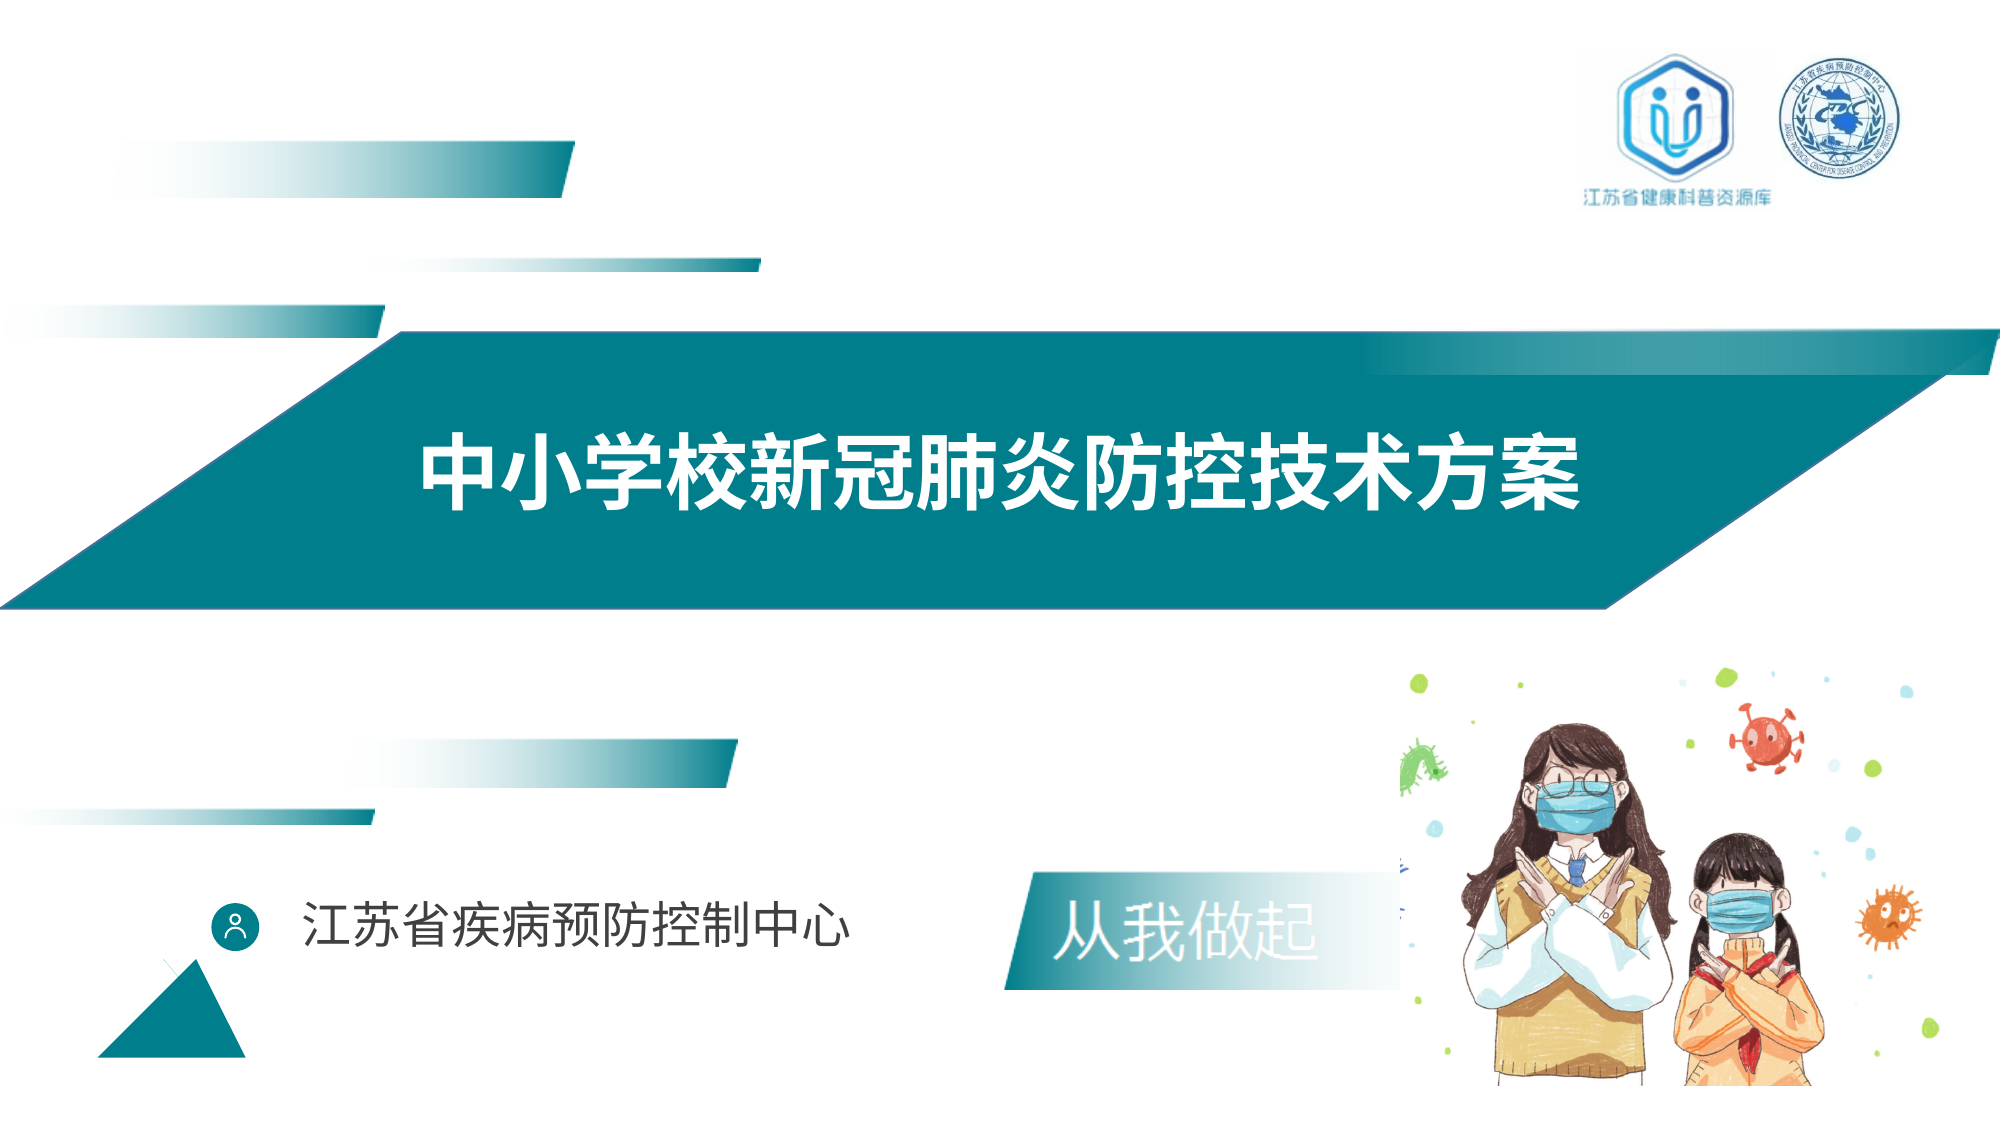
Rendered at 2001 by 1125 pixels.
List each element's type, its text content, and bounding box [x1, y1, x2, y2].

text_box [211, 903, 260, 951]
picture [367, 257, 761, 272]
picture [343, 738, 738, 788]
picture [109, 140, 575, 198]
picture [0, 304, 385, 338]
text_box 中小学校新冠肺炎防控技术方案 [0, 331, 1947, 610]
picture [1003, 655, 1950, 1086]
picture [0, 808, 375, 825]
picture [1350, 328, 2000, 375]
picture [1577, 31, 1936, 214]
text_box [97, 885, 935, 989]
